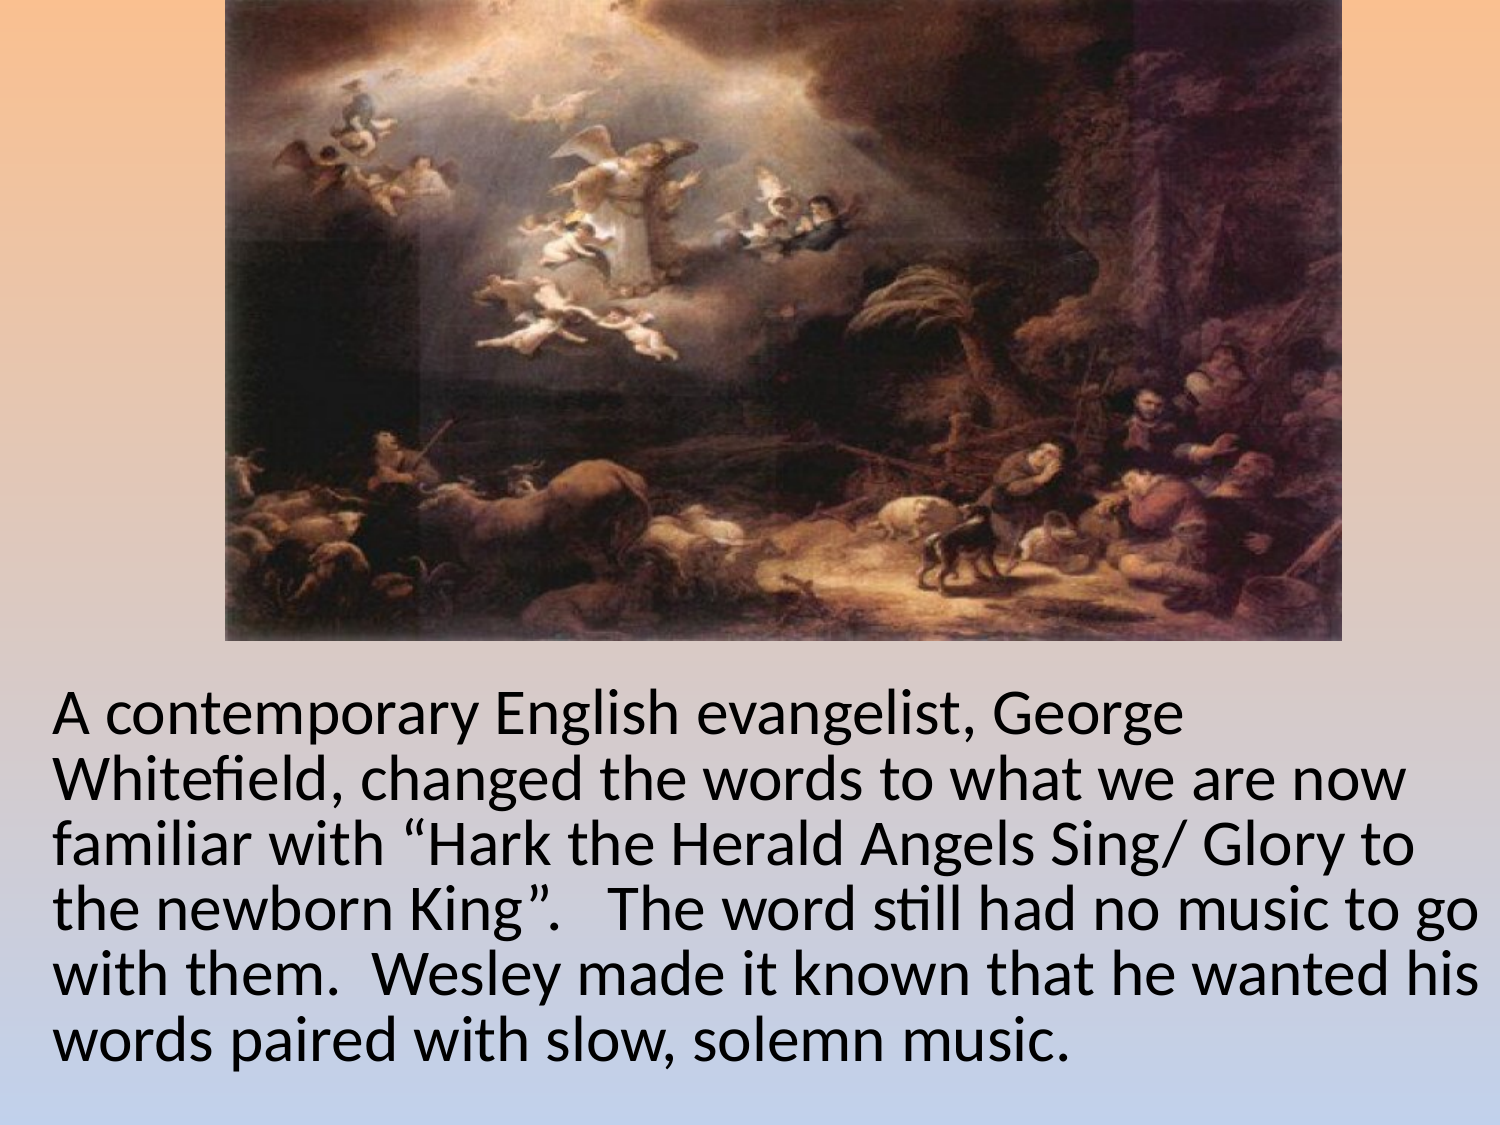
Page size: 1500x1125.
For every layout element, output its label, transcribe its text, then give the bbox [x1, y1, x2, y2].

picture [224, 0, 1343, 641]
list A contemporary English evangelist, George Whitefield, changed the words to what we are now familiar with “Hark the Herald Angels Sing/ Glory to the newborn King”. The word still had no music to go with them. Wesley made it known that he wanted his words paired with slow, solemn music. [37, 600, 1500, 1088]
